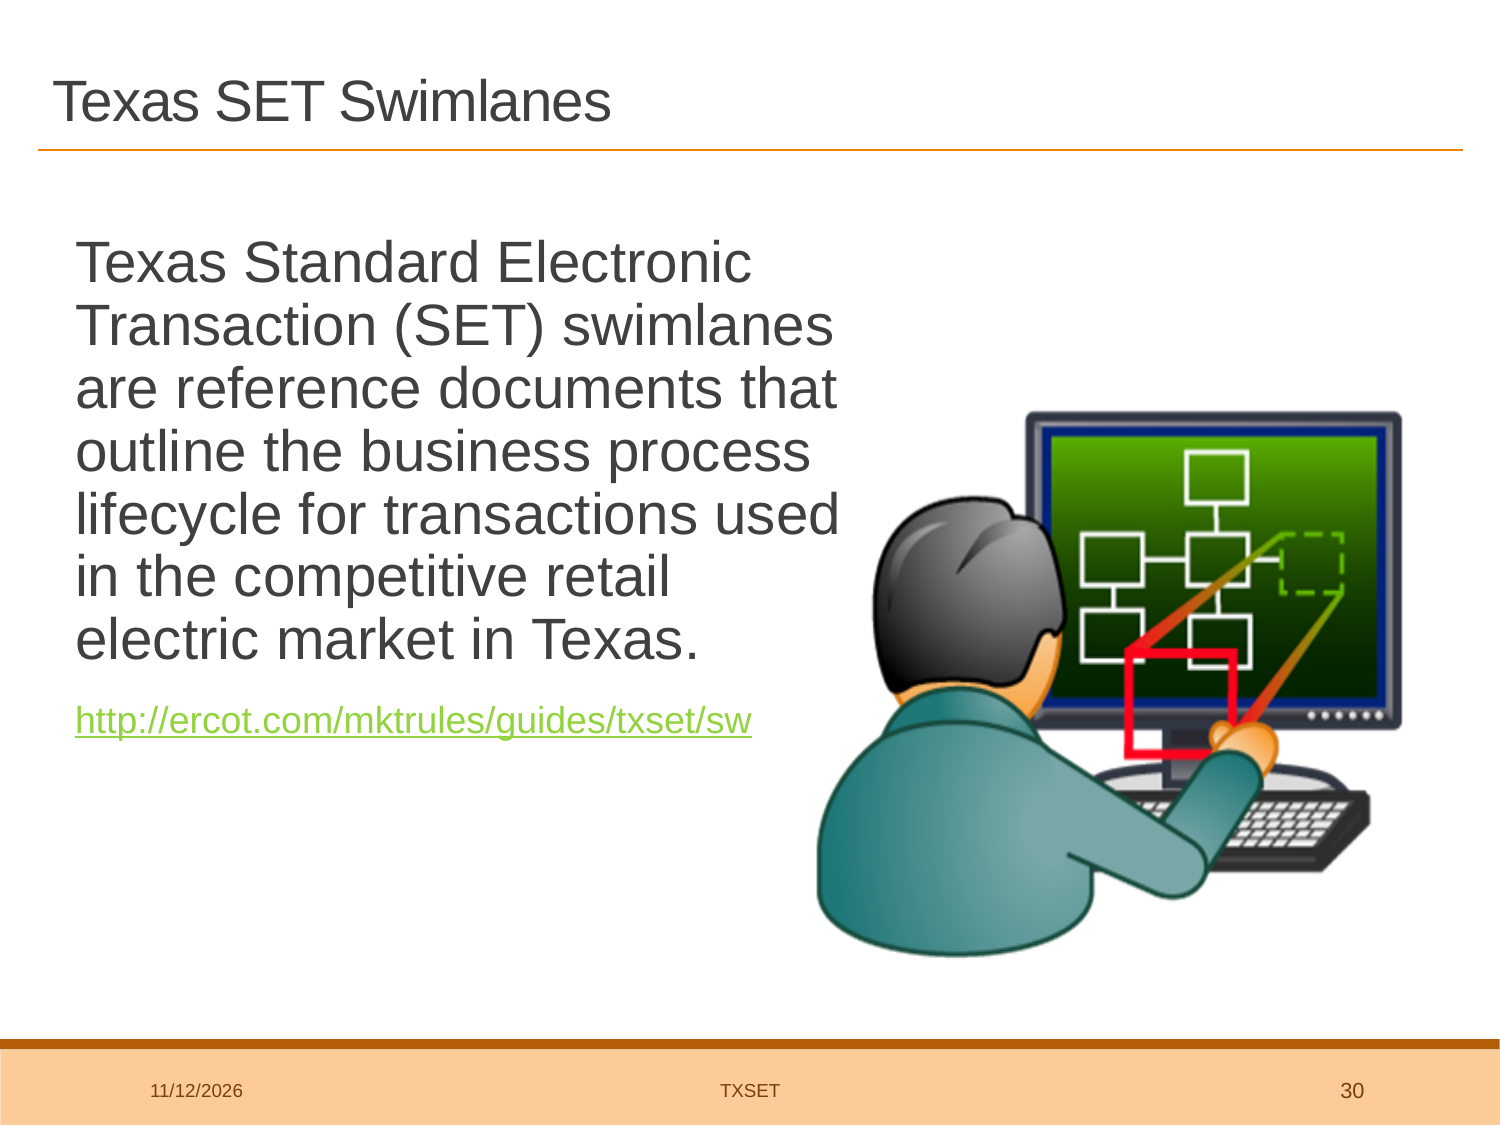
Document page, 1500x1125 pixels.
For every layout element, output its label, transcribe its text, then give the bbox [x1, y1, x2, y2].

title Texas SET Swimlanes [37, 37, 1275, 141]
slide_number 30 [1218, 1059, 1380, 1120]
picture [814, 350, 1430, 962]
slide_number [135, 1059, 440, 1120]
footer TxSET [453, 1059, 1047, 1120]
list Texas Standard Electronic Transaction (SET) swimlanes are reference documents that outline the business process lifecycle for transactions used in the competitive retail electric market in Texas. http://ercot.com/mktrules/guides/txset/sw [75, 224, 853, 905]
